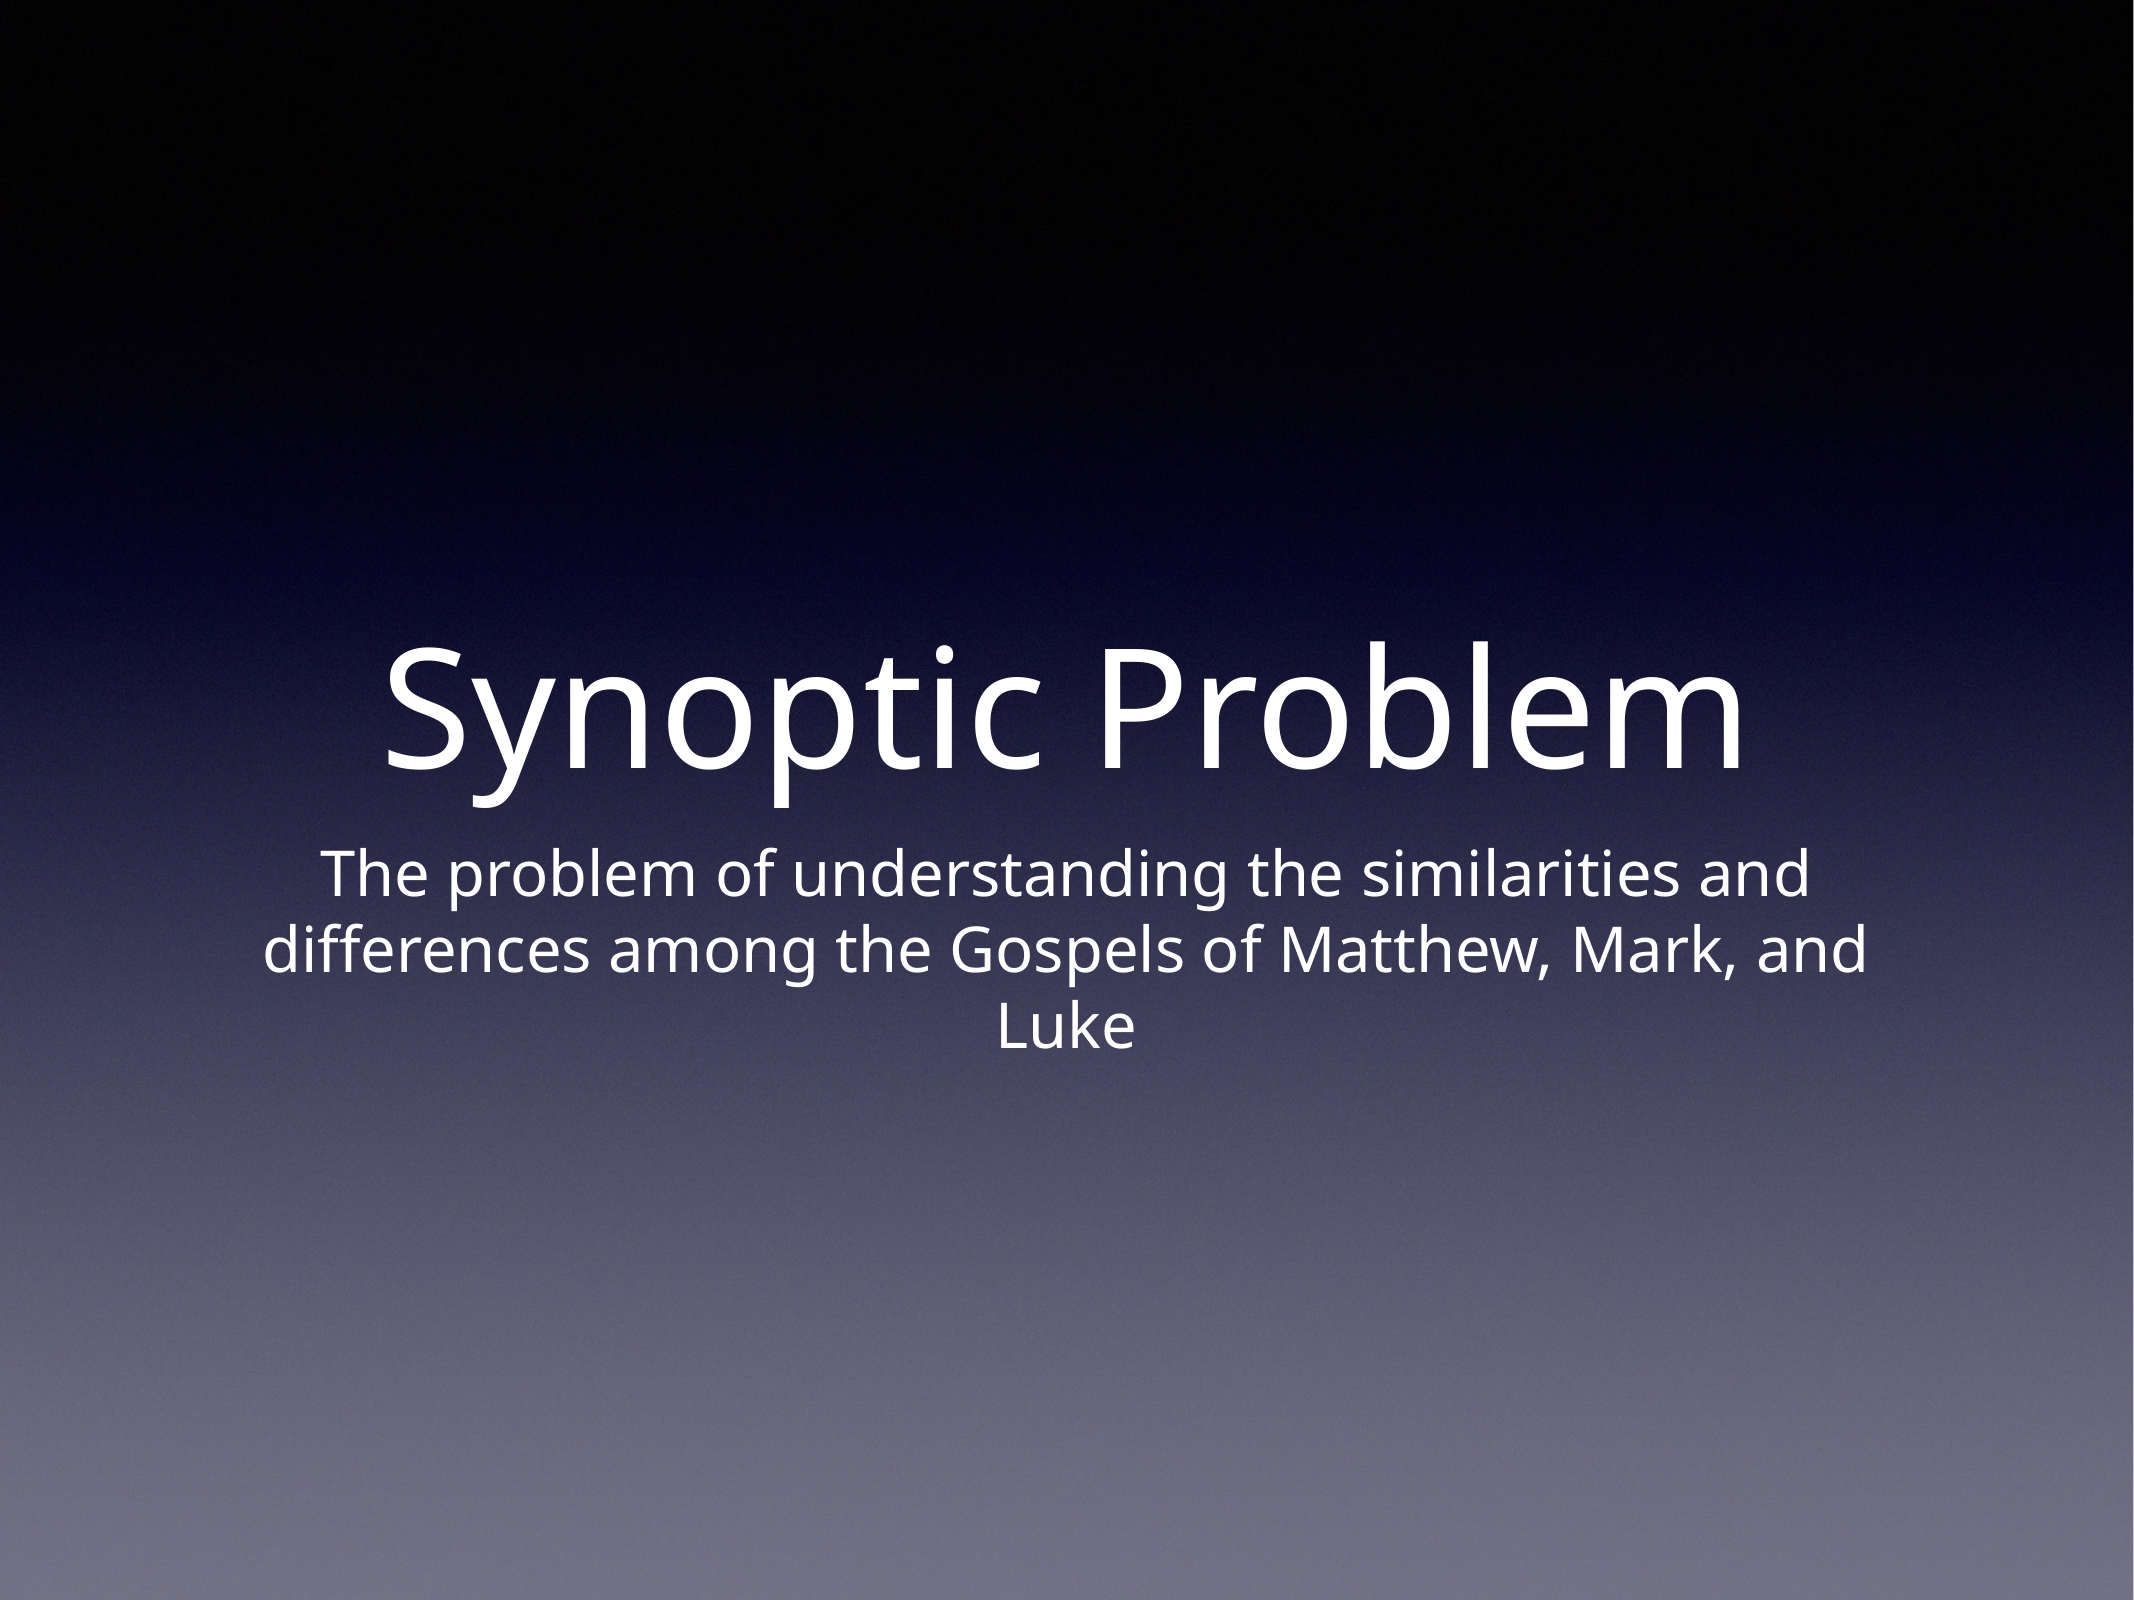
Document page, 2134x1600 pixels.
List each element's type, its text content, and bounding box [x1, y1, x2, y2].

title Synoptic Problem [207, 268, 1926, 811]
subtitle The problem of understanding the similarities and differences among the Gospels of Matthew, Mark, and Luke [207, 824, 1926, 1011]
picture [0, 0, 2134, 1600]
